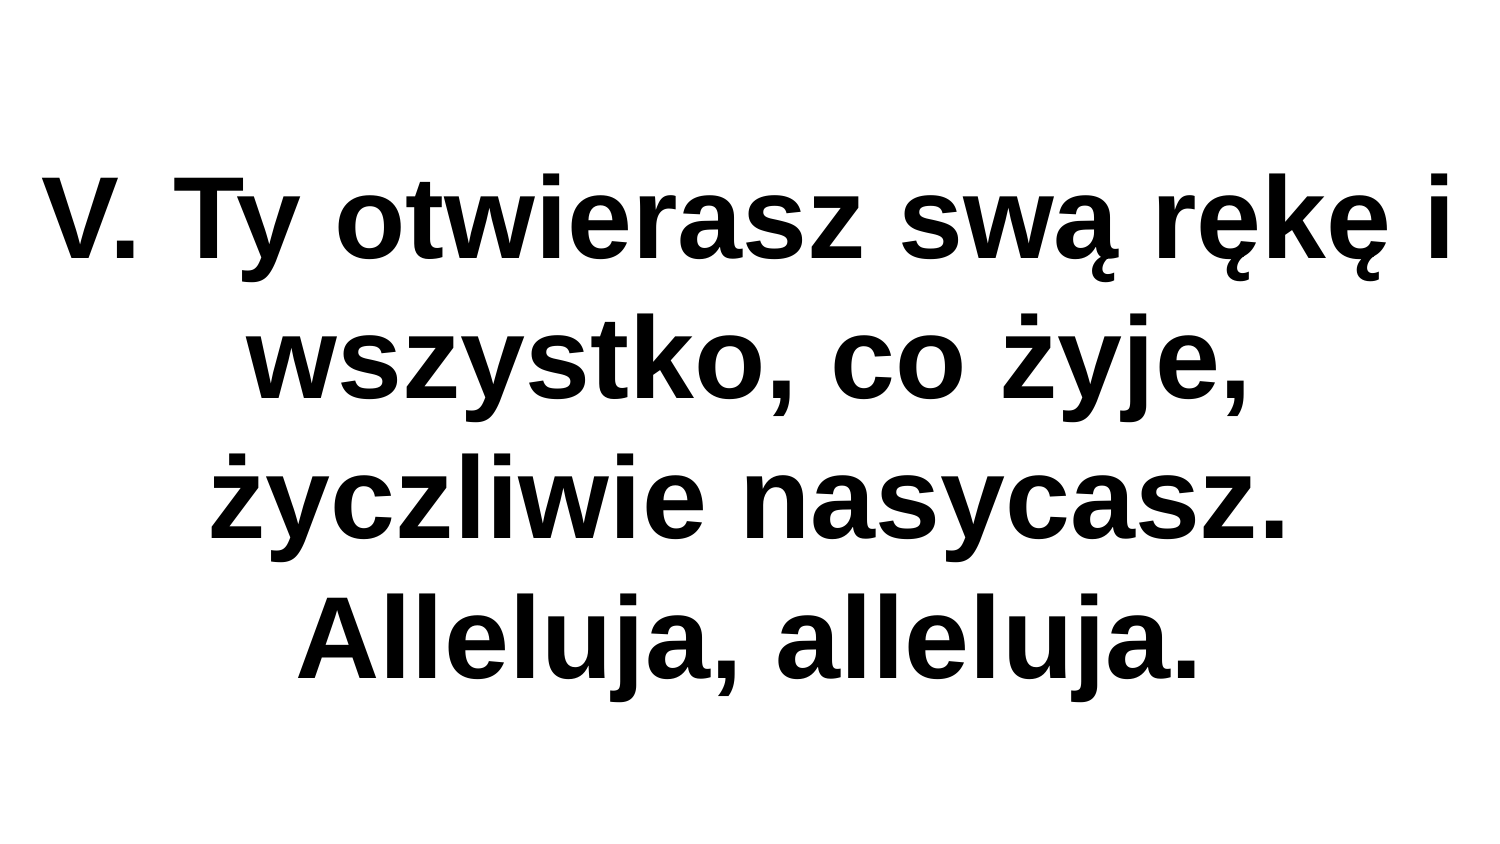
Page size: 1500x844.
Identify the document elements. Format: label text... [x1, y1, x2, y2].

title V. Ty otwierasz swą rękę i wszystko, co żyje, życzliwie nasycasz. Alleluja, alleluja. [0, 352, 1500, 491]
